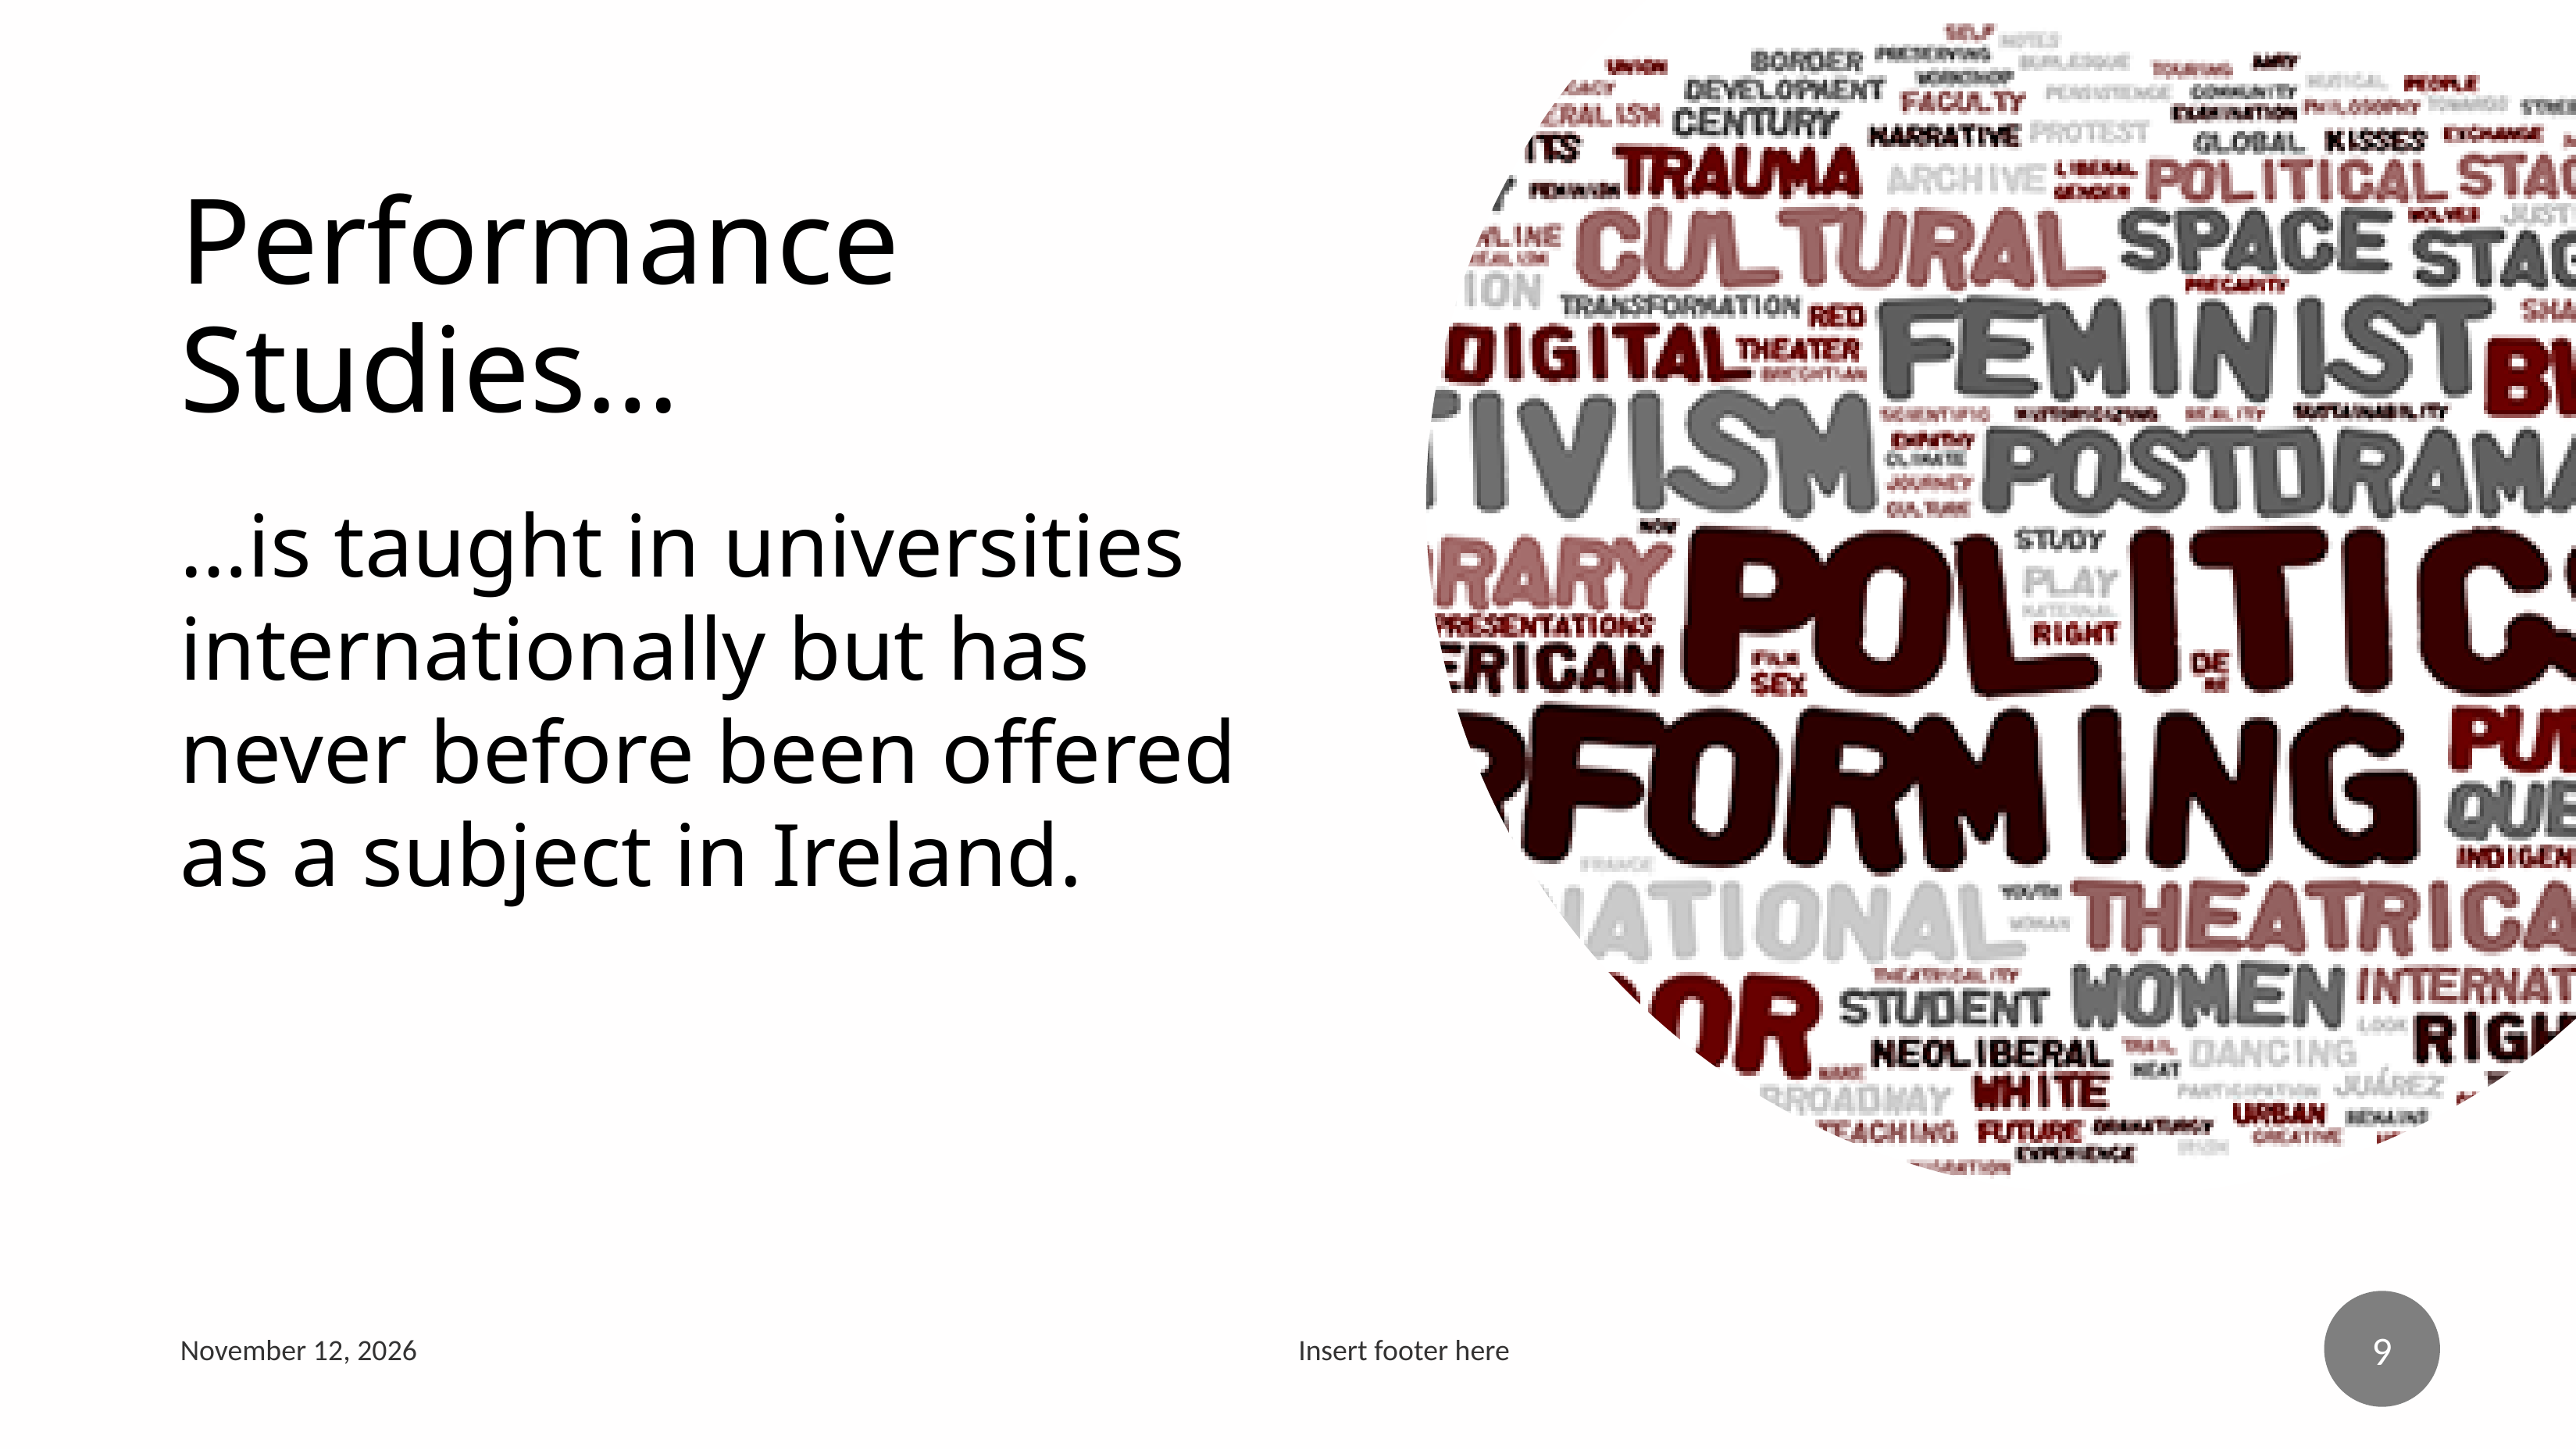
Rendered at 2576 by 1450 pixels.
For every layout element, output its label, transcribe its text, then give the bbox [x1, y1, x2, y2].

title Performance Studies… [161, 170, 1284, 450]
picture [1425, 0, 2576, 1195]
list …is taught in universities internationally but has never before been offered as a subject in Ireland. [161, 481, 1284, 1195]
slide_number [161, 1310, 979, 1388]
footer Insert footer here [1279, 1310, 2294, 1388]
slide_number 9 [2324, 1291, 2440, 1407]
